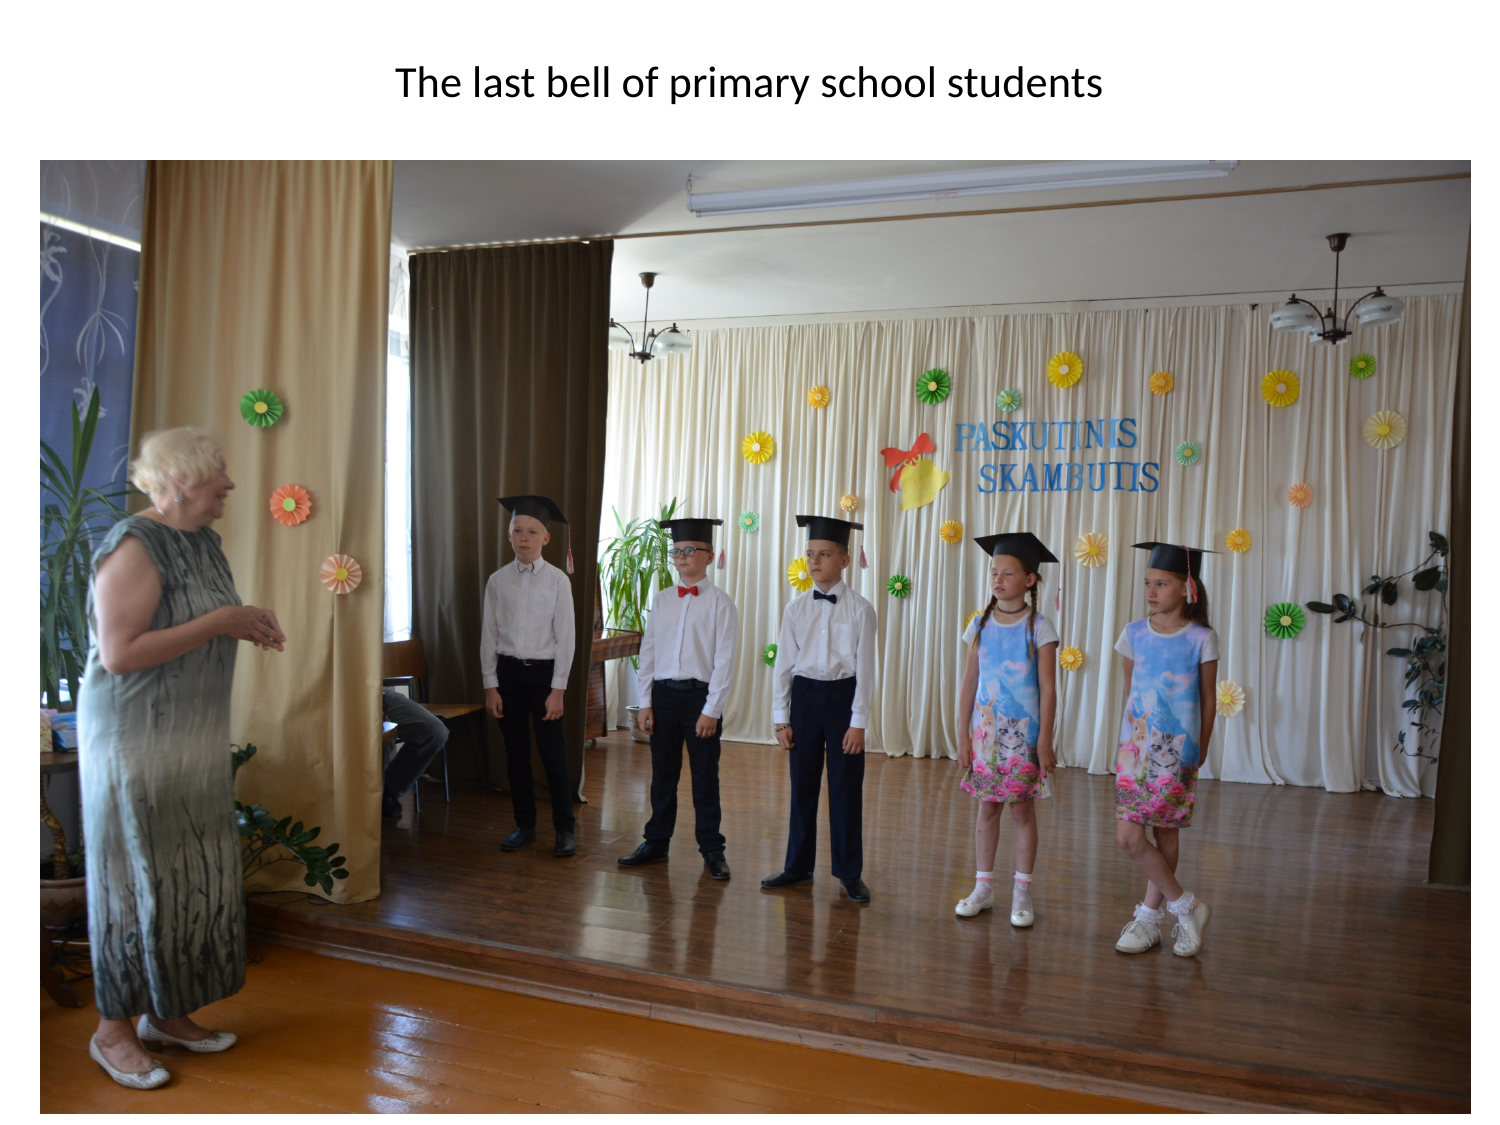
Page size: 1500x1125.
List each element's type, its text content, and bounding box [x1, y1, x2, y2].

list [40, 160, 1471, 1115]
title The last bell of primary school students [75, 45, 1425, 114]
